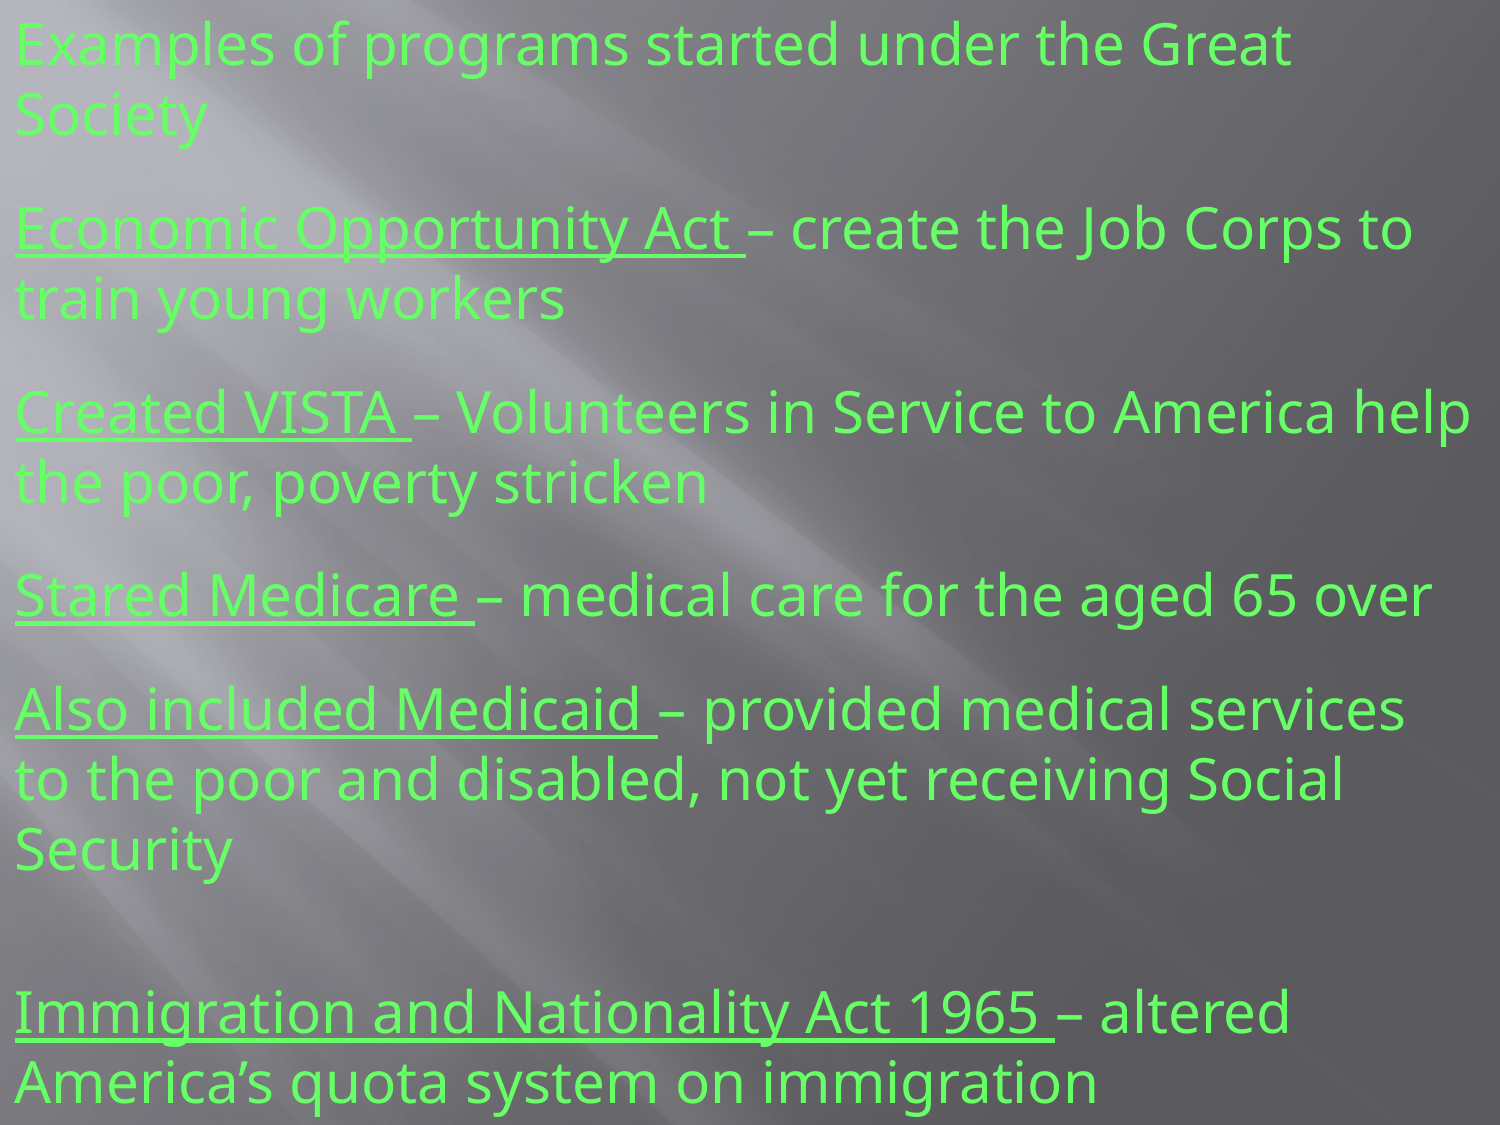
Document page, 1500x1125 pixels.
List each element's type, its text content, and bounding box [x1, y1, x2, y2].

list Examples of programs started under the Great Society Economic Opportunity Act – create the Job Corps to train young workers Created VISTA – Volunteers in Service to America help the poor, poverty stricken Stared Medicare – medical care for the aged 65 over Also included Medicaid – provided medical services to the poor and disabled, not yet receiving Social Security Immigration and Nationality Act 1965 – altered America’s quota system on immigration [0, 0, 1488, 1125]
